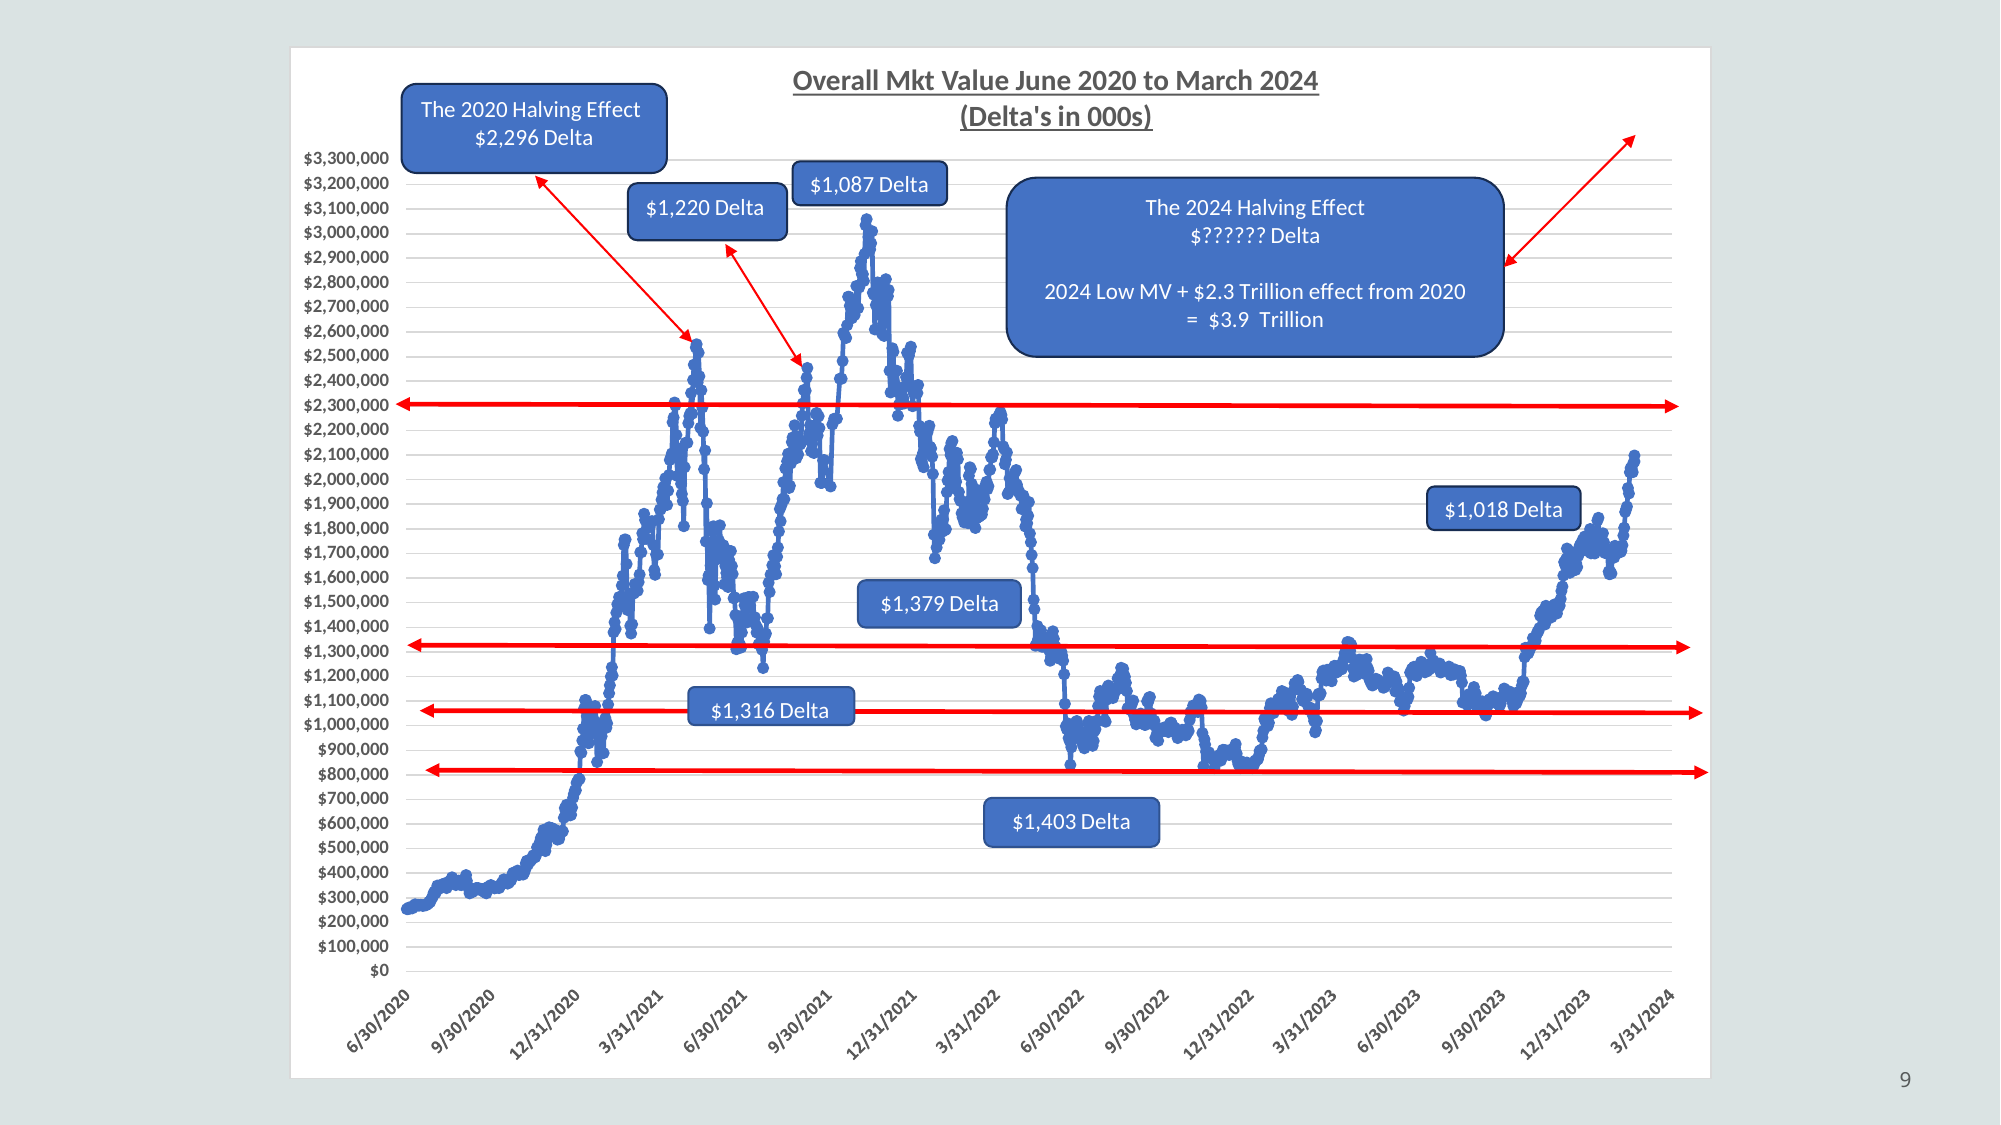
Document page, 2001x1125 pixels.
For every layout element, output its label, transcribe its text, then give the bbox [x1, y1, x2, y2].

picture [288, 45, 1712, 1080]
slide_number 9 [1637, 1042, 1927, 1119]
